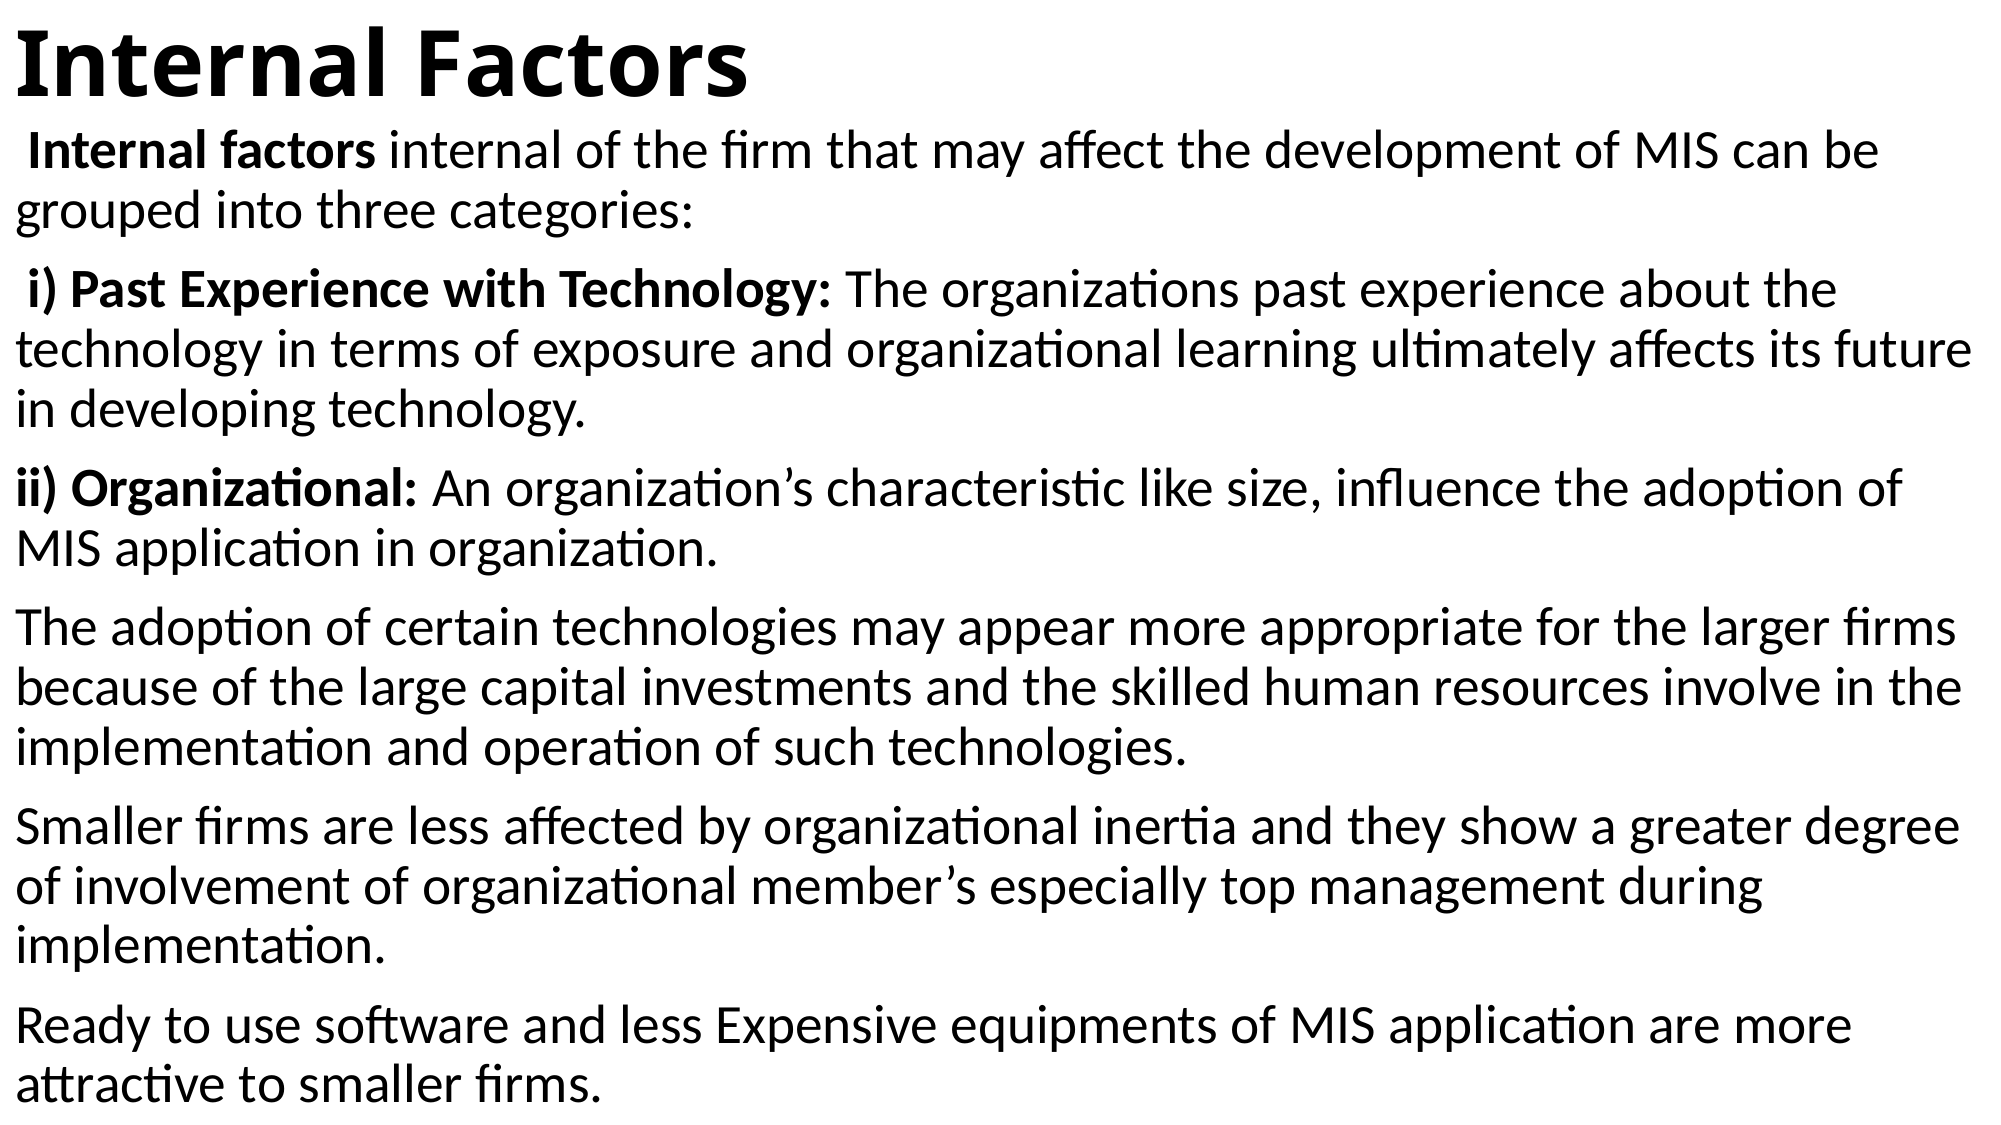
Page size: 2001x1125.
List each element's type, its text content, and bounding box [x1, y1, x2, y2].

list Internal factors internal of the firm that may affect the development of MIS can be grouped into three categories: i) Past Experience with Technology: The organizations past experience about the technology in terms of exposure and organizational learning ultimately affects its future in developing technology. ii) Organizational: An organization’s characteristic like size, influence the adoption of MIS application in organization. The adoption of certain technologies may appear more appropriate for the larger firms because of the large capital investments and the skilled human resources involve in the implementation and operation of such technologies. Smaller firms are less affected by organizational inertia and they show a greater degree of involvement of organizational member’s especially top management during implementation. Ready to use software and less Expensive equipments of MIS application are more attractive to smaller firms. [0, 113, 2000, 1125]
title Internal Factors [0, 0, 2000, 113]
